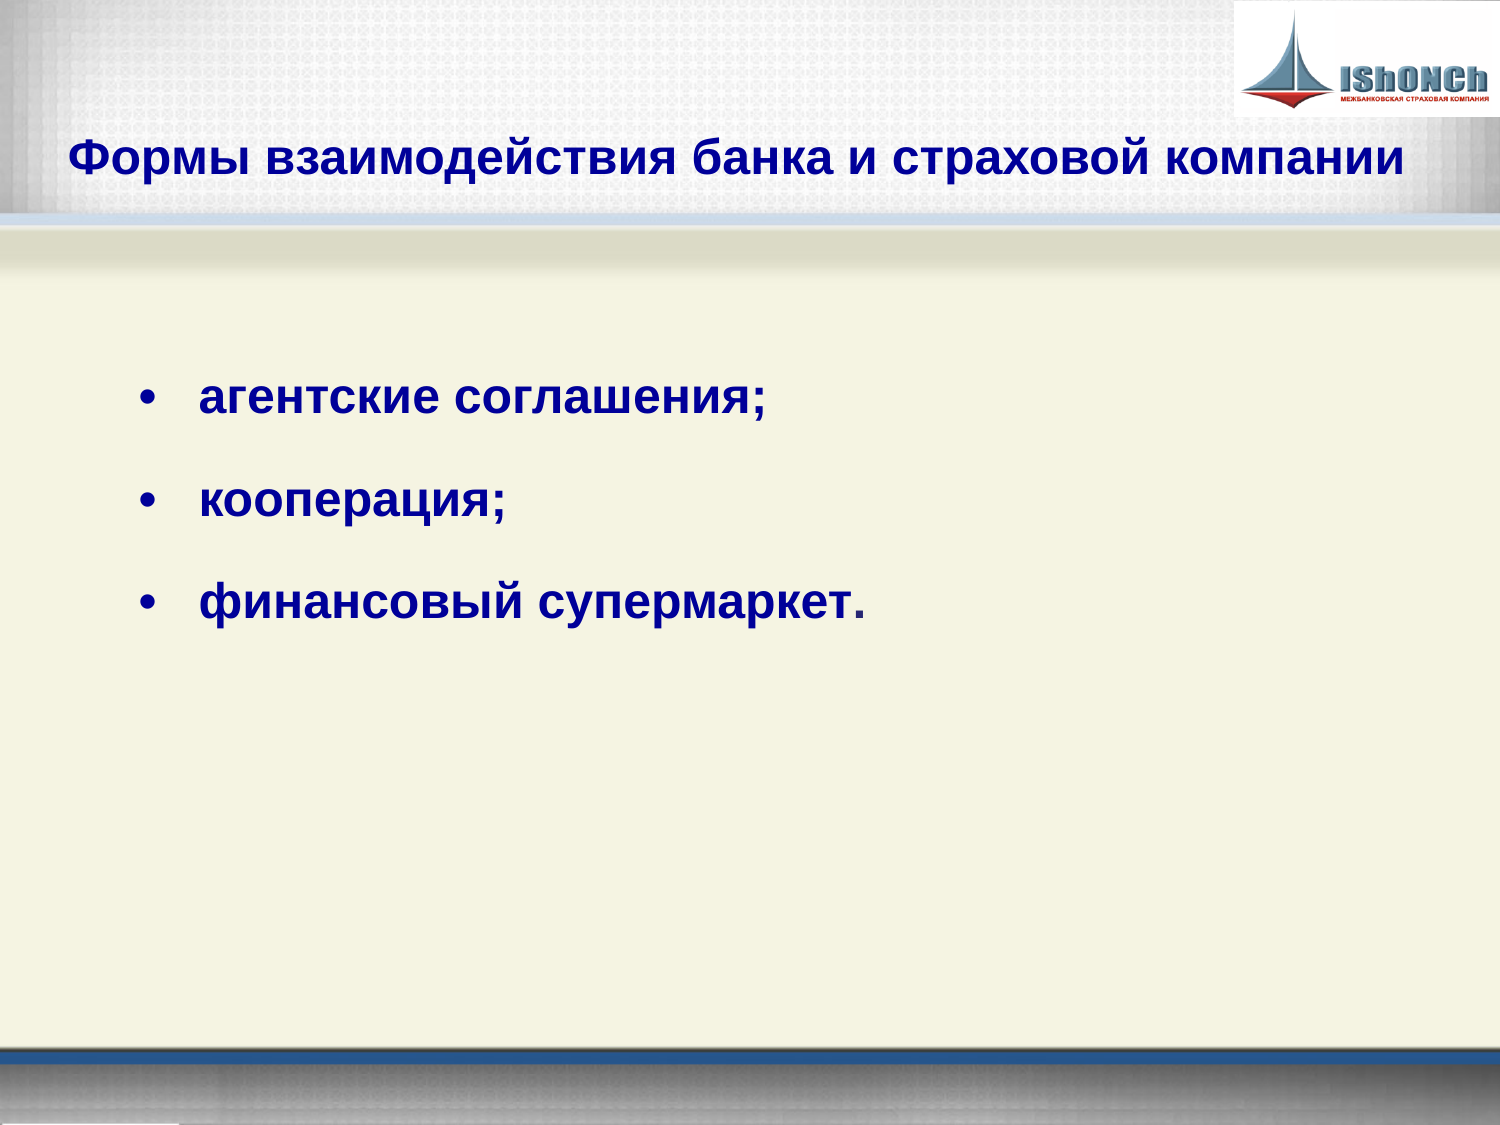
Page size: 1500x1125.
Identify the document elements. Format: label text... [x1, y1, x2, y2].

title Формы взаимодействия банка и страховой компании [29, 101, 1459, 209]
picture [0, 0, 1500, 1125]
list • агентские соглашения; • кооперация; • финансовый супермаркет. [123, 326, 1400, 1012]
